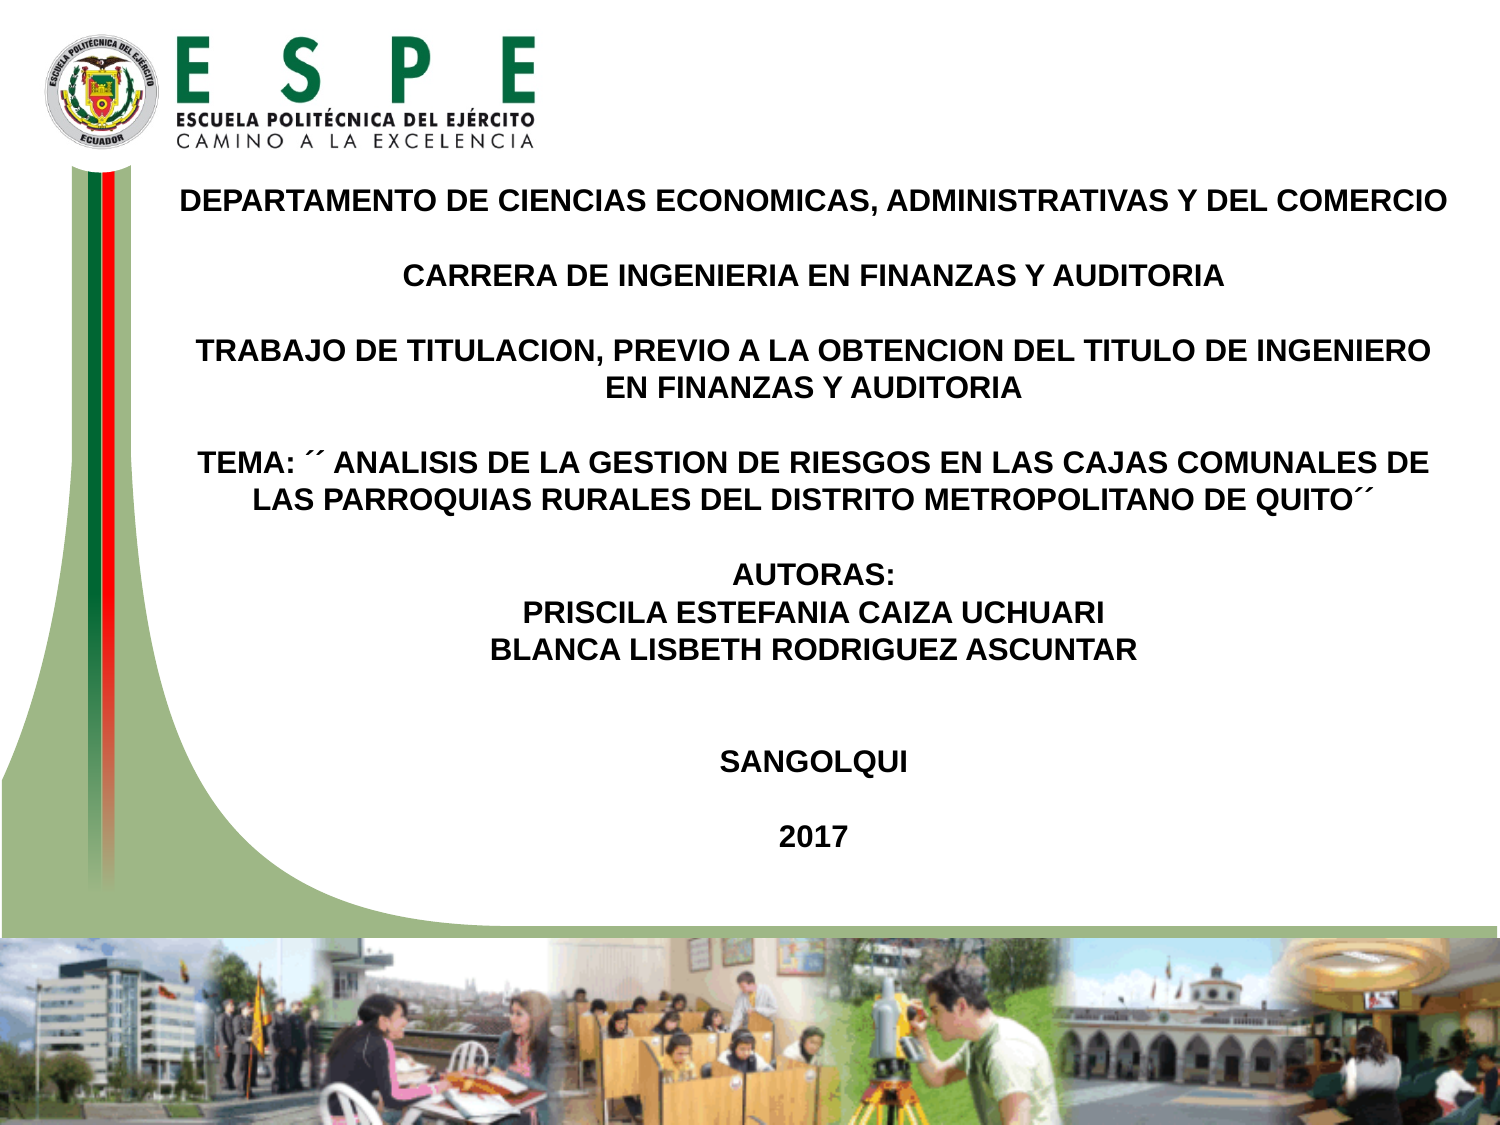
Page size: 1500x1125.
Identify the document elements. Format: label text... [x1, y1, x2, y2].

text_box DEPARTAMENTO DE CIENCIAS ECONOMICAS, ADMINISTRATIVAS Y DEL COMERCIO CARRERA DE INGENIERIA EN FINANZAS Y AUDITORIA TRABAJO DE TITULACION, PREVIO A LA OBTENCION DEL TITULO DE INGENIERO EN FINANZAS Y AUDITORIA TEMA: ´´ ANALISIS DE LA GESTION DE RIESGOS EN LAS CAJAS COMUNALES DE LAS PARROQUIAS RURALES DEL DISTRITO METROPOLITANO DE QUITO´´ AUTORAS: PRISCILA ESTEFANIA CAIZA UCHUARI BLANCA LISBETH RODRIGUEZ ASCUNTAR SANGOLQUI 2017 [158, 172, 1470, 862]
picture [17, 18, 562, 165]
picture [0, 938, 1500, 1125]
